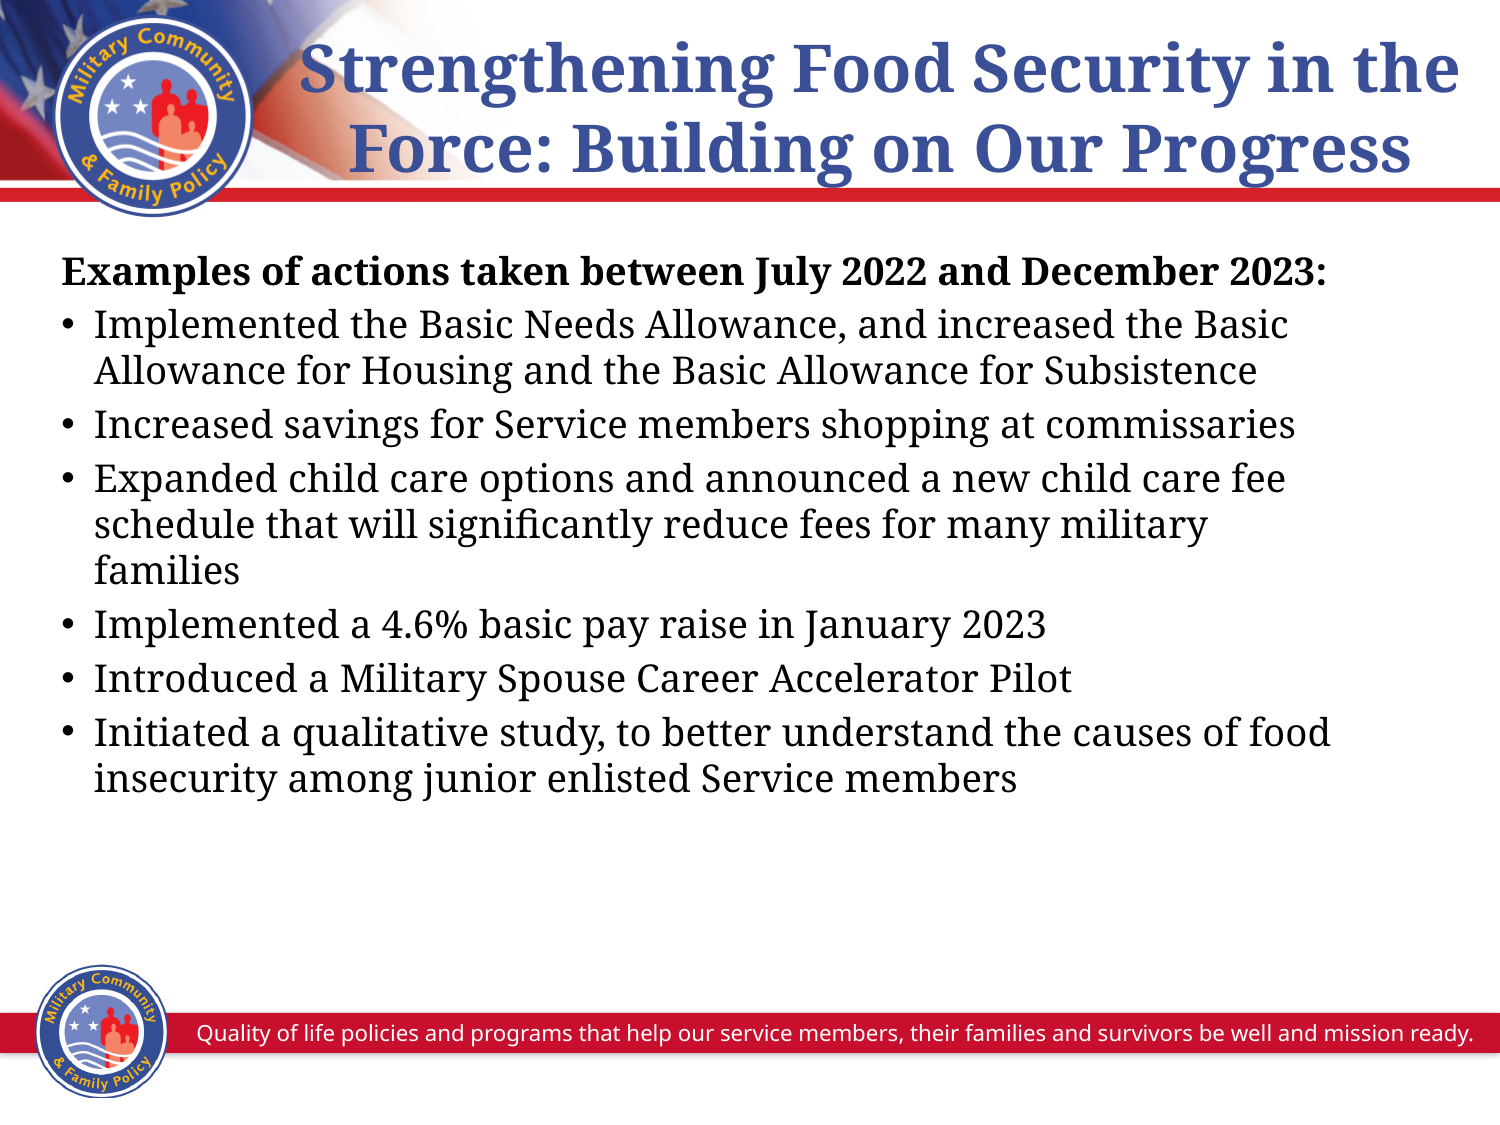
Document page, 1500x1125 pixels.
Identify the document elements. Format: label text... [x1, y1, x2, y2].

picture [0, 0, 1500, 225]
title Strengthening Food Security in the Force: Building on Our Progress [262, 12, 1500, 200]
list Examples of actions taken between July 2022 and December 2023: Implemented the Basic Needs Allowance, and increased the Basic Allowance for Housing and the Basic Allowance for Subsistence Increased savings for Service members shopping at commissaries Expanded child care options and announced a new child care fee schedule that will significantly reduce fees for many military families Implemented a 4.6% basic pay raise in January 2023 Introduced a Military Spouse Career Accelerator Pilot Initiated a qualitative study, to better understand the causes of food insecurity among junior enlisted Service members [44, 238, 1371, 919]
